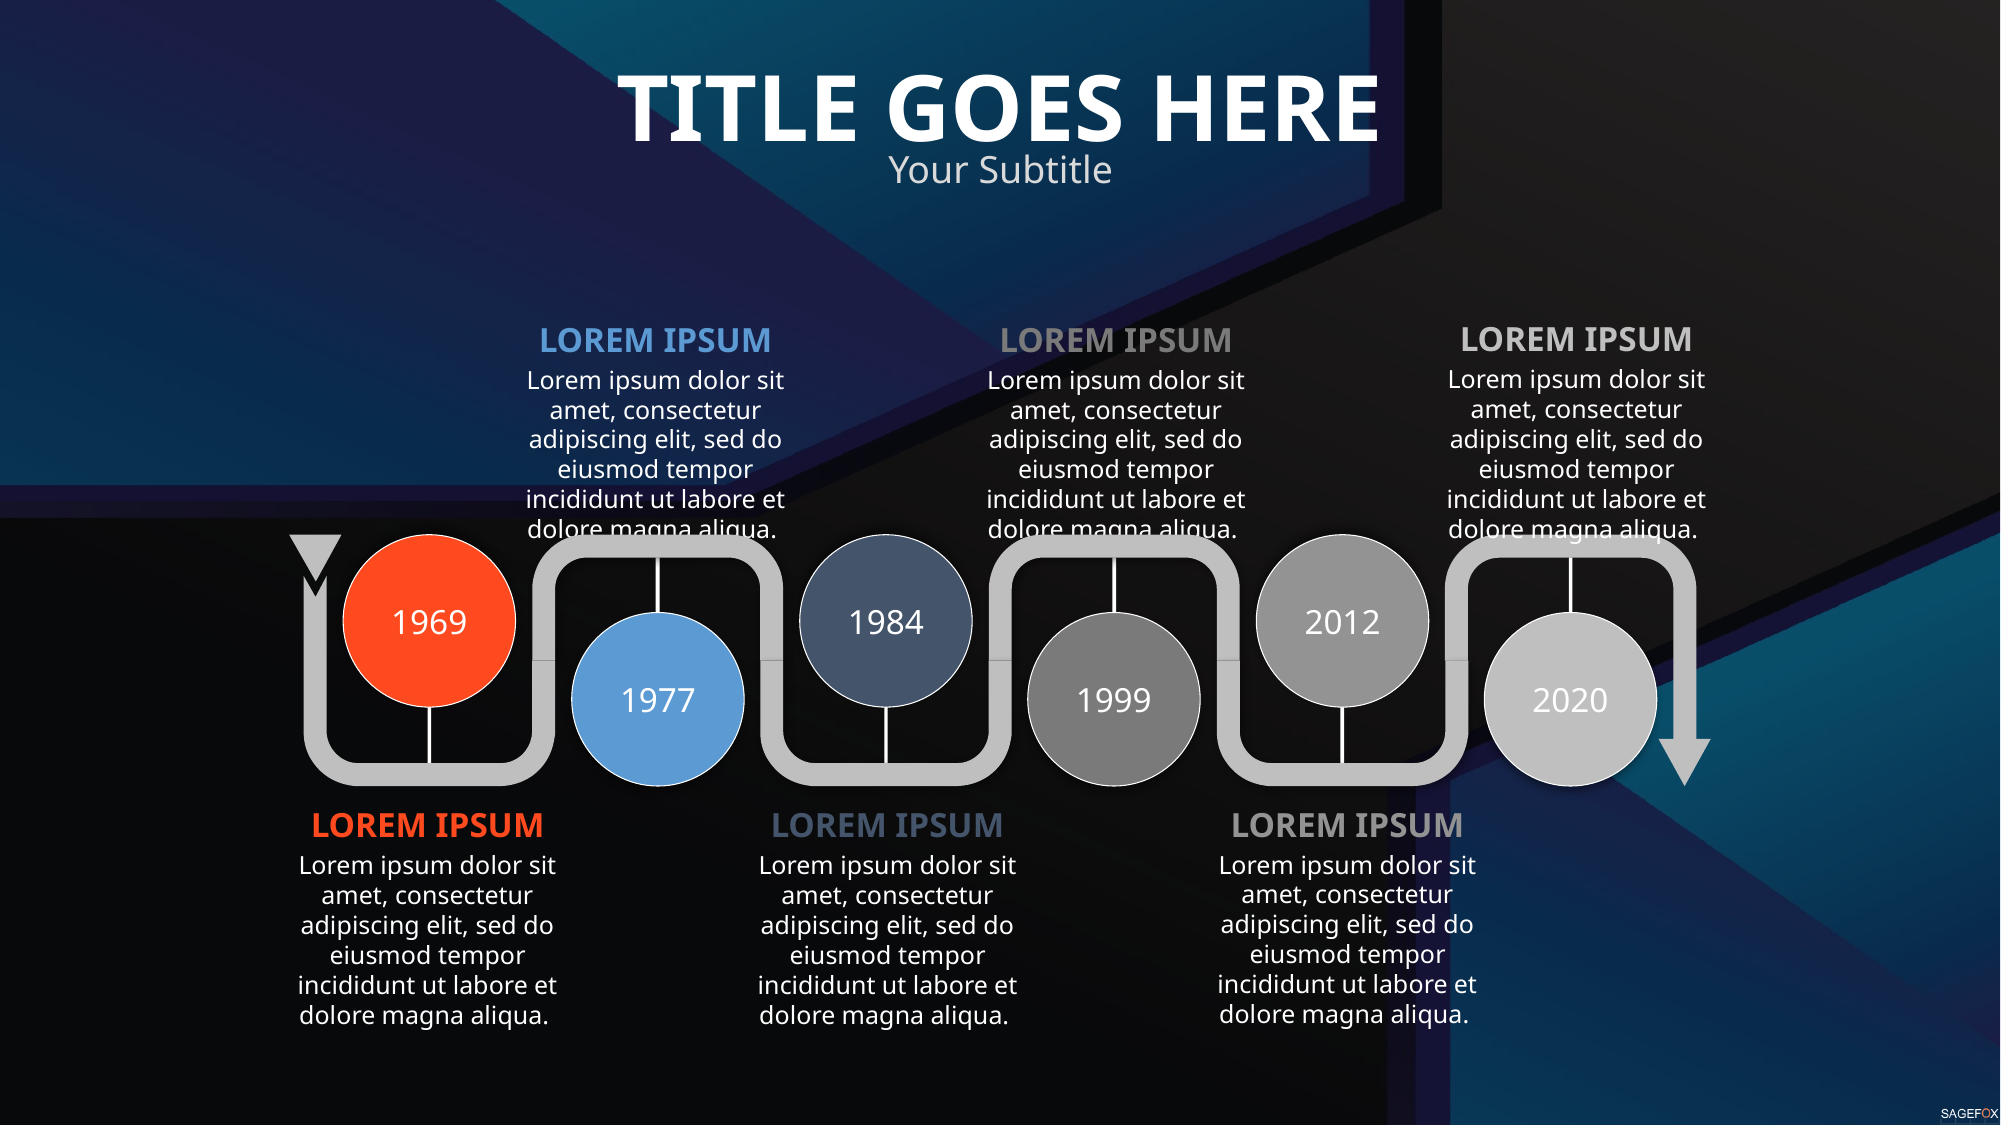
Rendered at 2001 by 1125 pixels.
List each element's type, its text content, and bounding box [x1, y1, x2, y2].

text_box 2012 [1256, 534, 1429, 708]
picture [1911, 631, 1927, 637]
picture [1965, 607, 1981, 612]
text_box LOREM IPSUM Lorem ipsum dolor sit amet, consectetur adipiscing elit, sed do eiusmod tempor incididunt ut labore et dolore magna aliqua. [1406, 311, 1747, 551]
picture [1874, 648, 1886, 653]
text_box [1340, 708, 1345, 760]
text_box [548, 42, 1452, 199]
text_box 1977 [571, 612, 745, 787]
text_box [760, 660, 1012, 787]
text_box [988, 534, 1240, 660]
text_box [289, 534, 555, 787]
text_box LOREM IPSUM Lorem ipsum dolor sit amet, consectetur adipiscing elit, sed do eiusmod tempor incididunt ut labore et dolore magna aliqua. [257, 797, 598, 1037]
picture [0, 0, 2001, 1125]
picture [1838, 664, 1854, 670]
text_box 1984 [799, 534, 973, 708]
text_box [1216, 660, 1444, 787]
text_box [555, 534, 784, 660]
text_box [1112, 569, 1117, 612]
picture [1947, 615, 1959, 620]
text_box LOREM IPSUM Lorem ipsum dolor sit amet, consectetur adipiscing elit, sed do eiusmod tempor incididunt ut labore et dolore magna aliqua. [1177, 796, 1518, 1037]
picture [1983, 599, 1995, 604]
picture [1765, 697, 1777, 702]
text_box 1999 [1027, 612, 1201, 787]
picture [1892, 640, 1904, 645]
text_box LOREM IPSUM Lorem ipsum dolor sit amet, consectetur adipiscing elit, sed do eiusmod tempor incididunt ut labore et dolore magna aliqua. [946, 311, 1287, 552]
text_box [655, 569, 660, 612]
text_box LOREM IPSUM Lorem ipsum dolor sit amet, consectetur adipiscing elit, sed do eiusmod tempor incididunt ut labore et dolore magna aliqua. [717, 797, 1058, 1037]
text_box [884, 708, 888, 760]
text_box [1444, 534, 1711, 787]
text_box LOREM IPSUM Lorem ipsum dolor sit amet, consectetur adipiscing elit, sed do eiusmod tempor incididunt ut labore et dolore magna aliqua. [485, 311, 826, 552]
picture [1729, 713, 1745, 719]
picture [1747, 705, 1763, 710]
picture [1783, 689, 1799, 694]
picture [1856, 656, 1868, 661]
picture [1929, 623, 1940, 629]
picture [1801, 681, 1813, 686]
picture [1820, 673, 1836, 678]
picture [1711, 721, 1727, 727]
